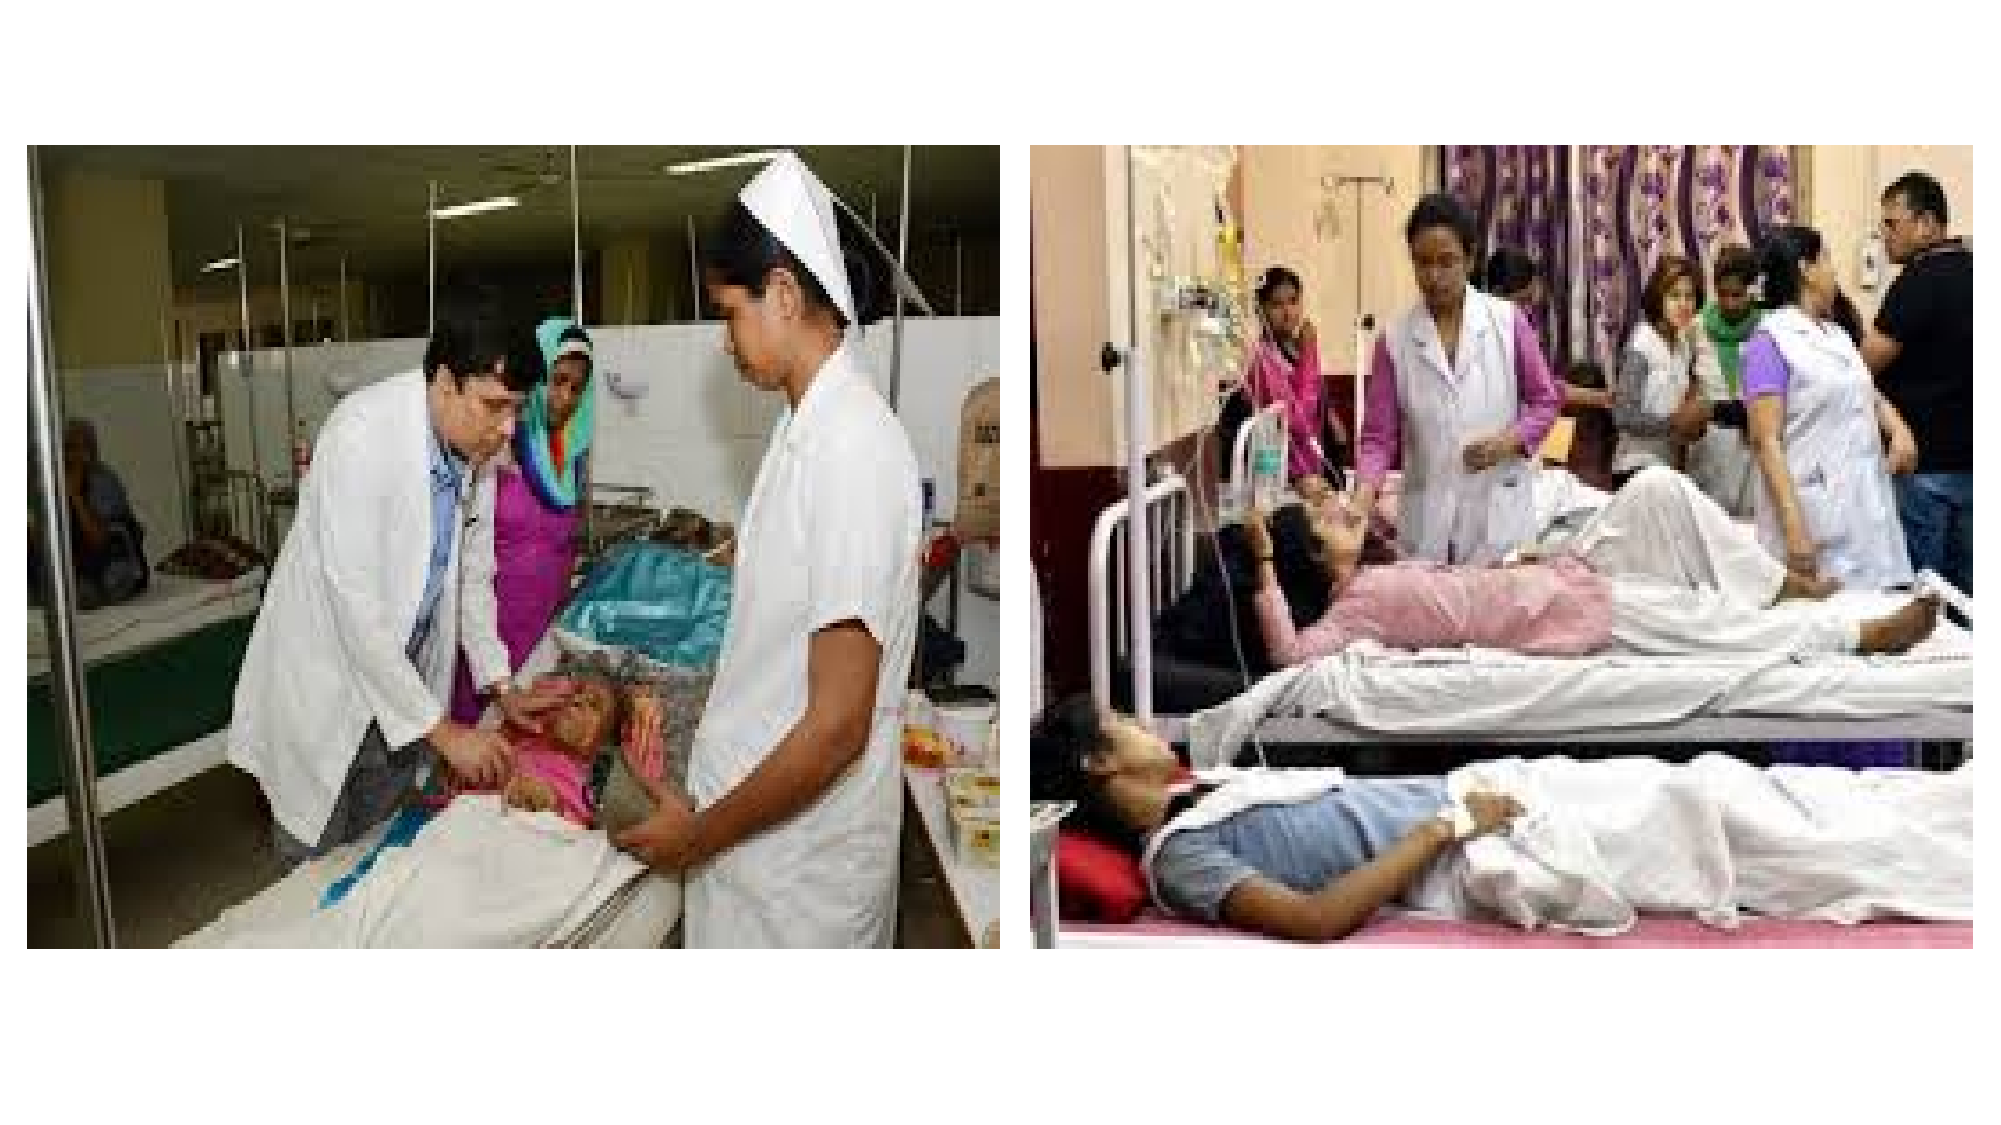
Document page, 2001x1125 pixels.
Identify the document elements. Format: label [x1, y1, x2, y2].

picture [27, 145, 1000, 949]
picture [1030, 145, 1973, 949]
